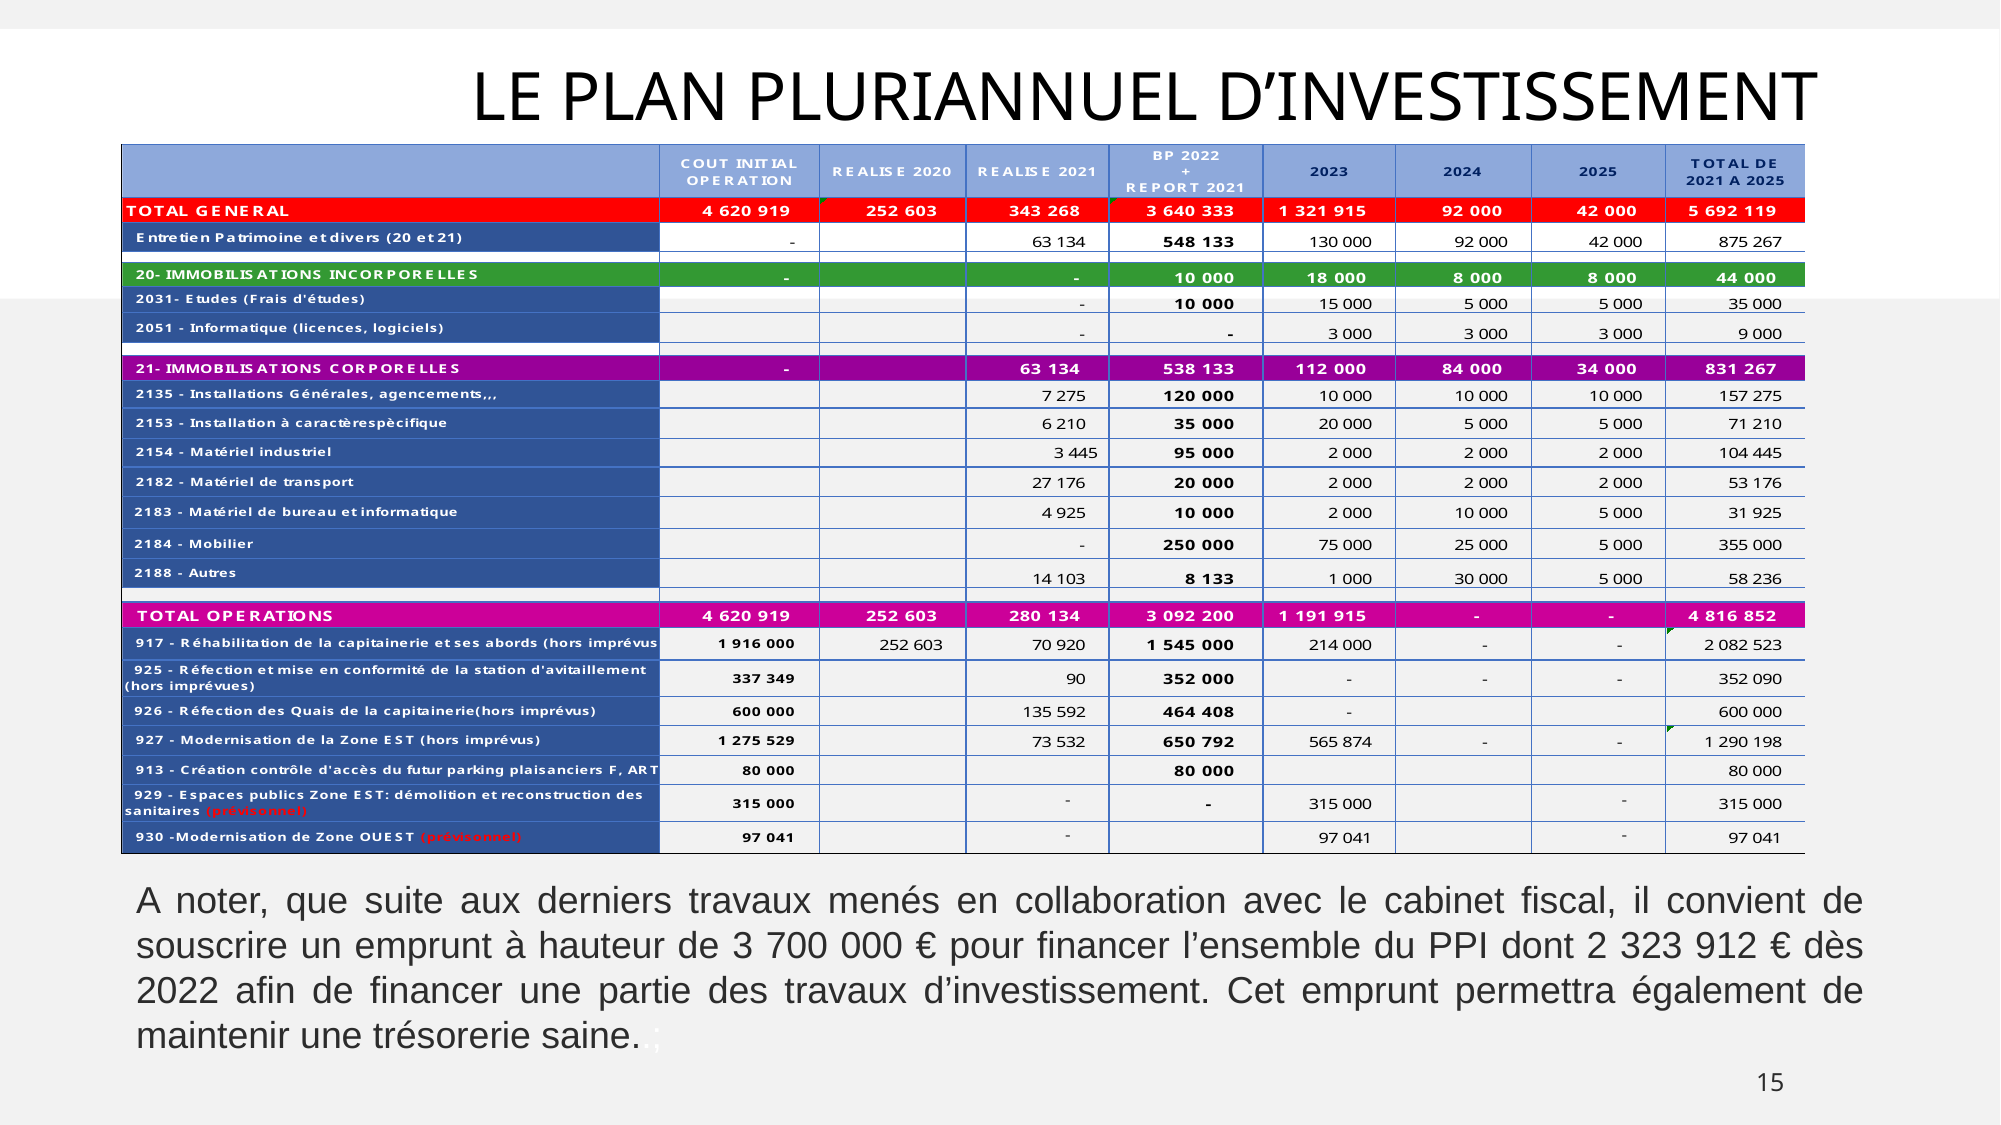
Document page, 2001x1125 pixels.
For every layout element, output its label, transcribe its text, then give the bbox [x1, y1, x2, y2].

text_box LE PLAN PLURIANNUEL D’INVESTISSEMENT [87, 46, 1954, 145]
picture [120, 143, 1807, 855]
text_box 15 [1748, 1053, 1904, 1114]
text_box A noter, que suite aux derniers travaux menés en collaboration avec le cabinet fiscal, il convient de souscrire un emprunt à hauteur de 3 700 000 € pour financer l’ensemble du PPI dont 2 323 912 € dès 2022 afin de financer une partie des travaux d’investissement. Cet emprunt permettra également de maintenir une trésorerie saine..; [121, 868, 1880, 1068]
